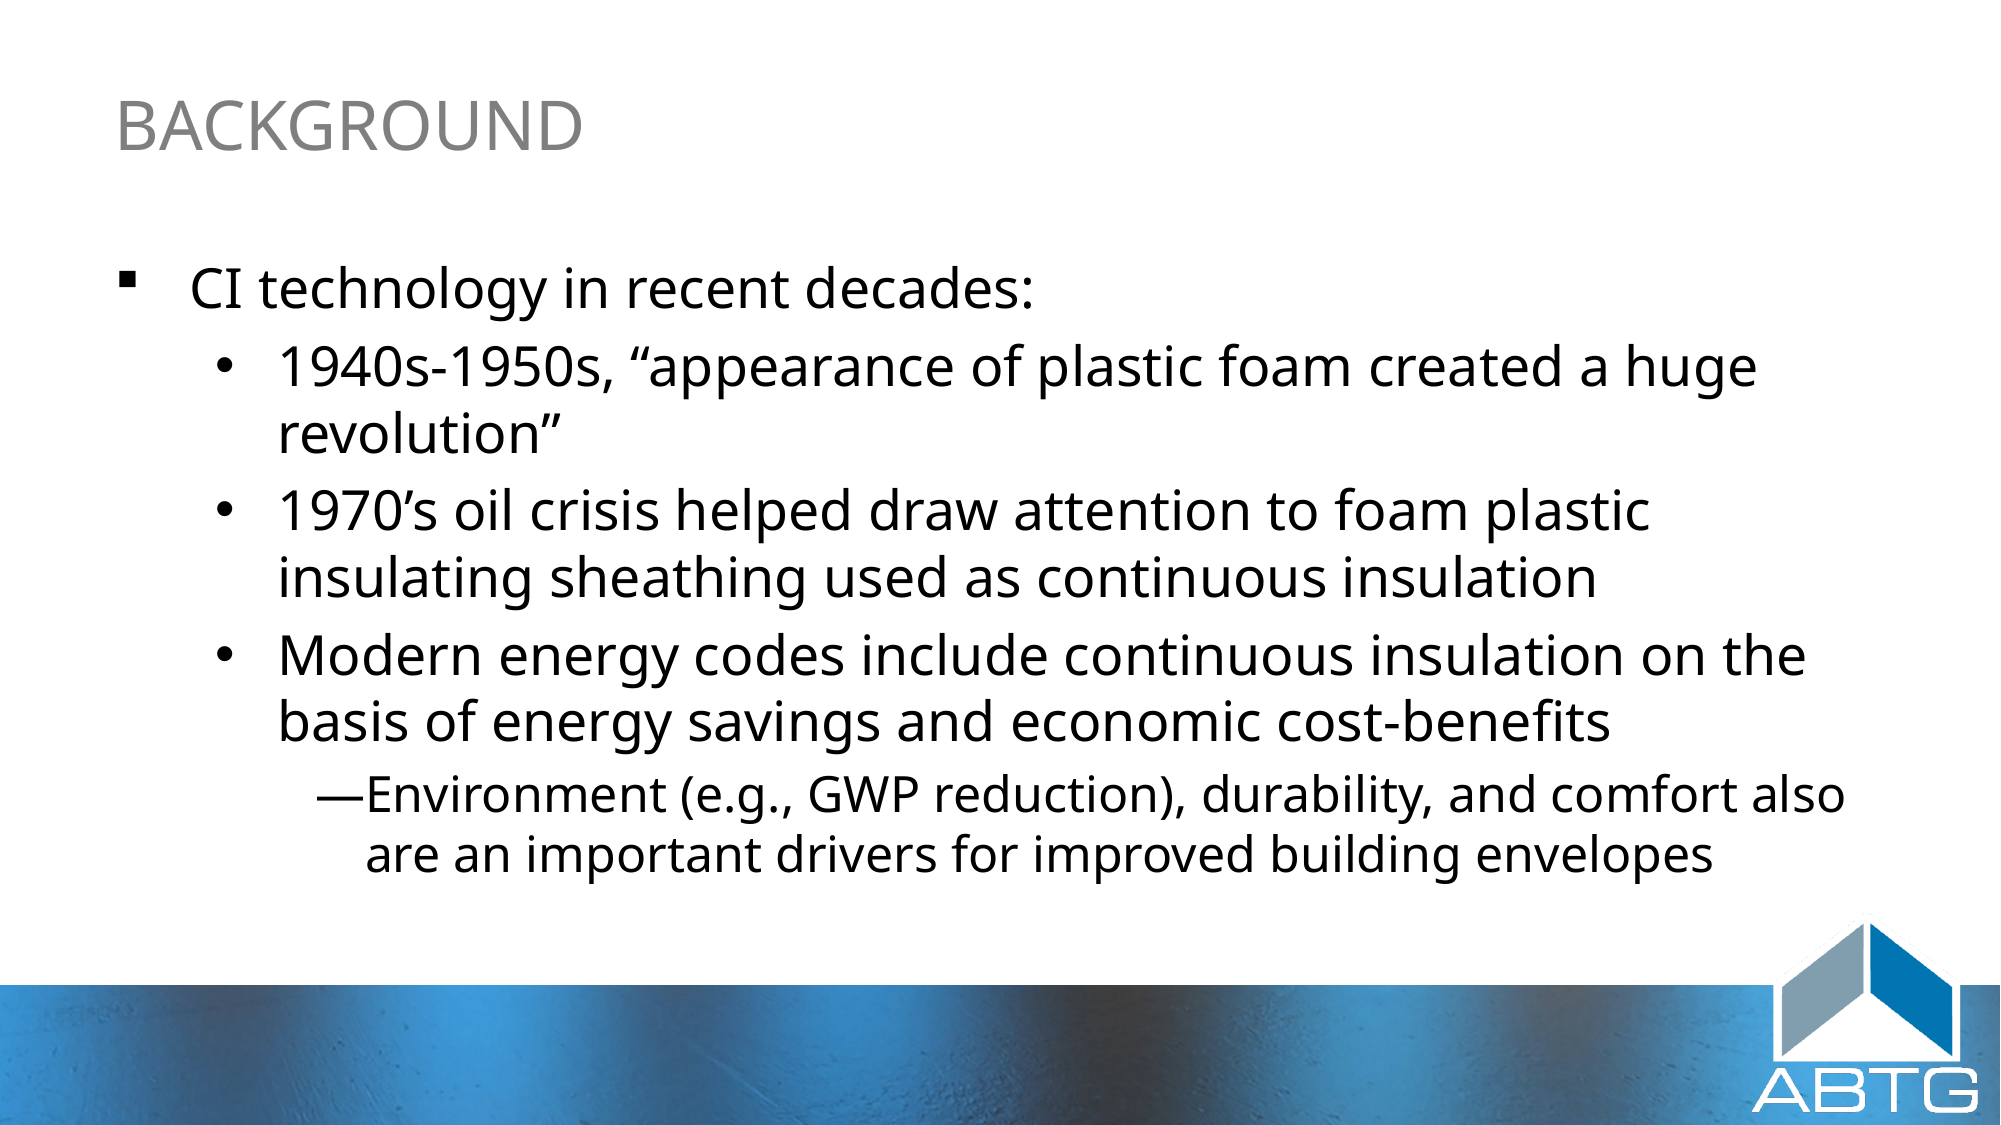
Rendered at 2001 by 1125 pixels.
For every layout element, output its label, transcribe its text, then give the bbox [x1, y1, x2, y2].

picture [0, 910, 2000, 1125]
title BACKGROUND [99, 33, 1900, 213]
list CI technology in recent decades: 1940s-1950s, “appearance of plastic foam created a huge revolution” 1970’s oil crisis helped draw attention to foam plastic insulating sheathing used as continuous insulation Modern energy codes include continuous insulation on the basis of energy savings and economic cost-benefits Environment (e.g., GWP reduction), durability, and comfort also are an important drivers for improved building envelopes [99, 245, 1900, 896]
